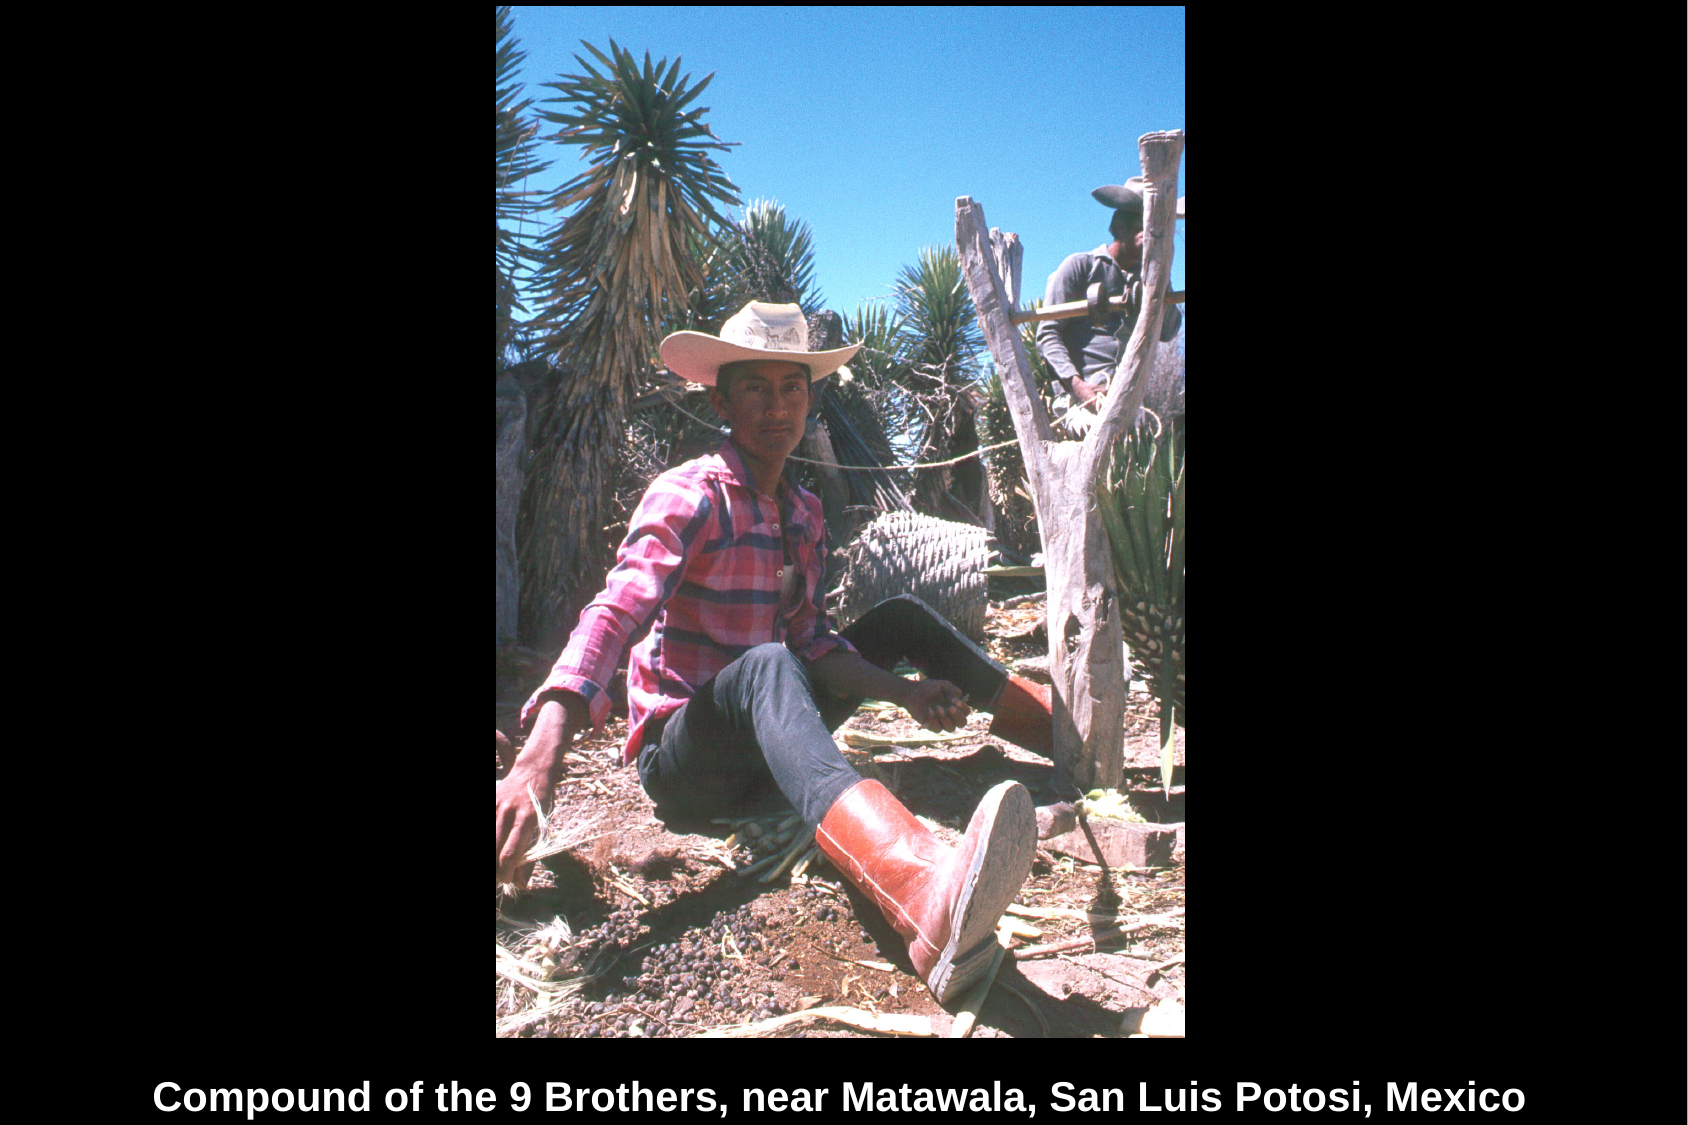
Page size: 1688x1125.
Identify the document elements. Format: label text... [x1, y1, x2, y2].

text_box Compound of the 9 Brothers, near Matawala, San Luis Potosi, Mexico [137, 1062, 1542, 1125]
picture [496, 5, 1185, 1038]
